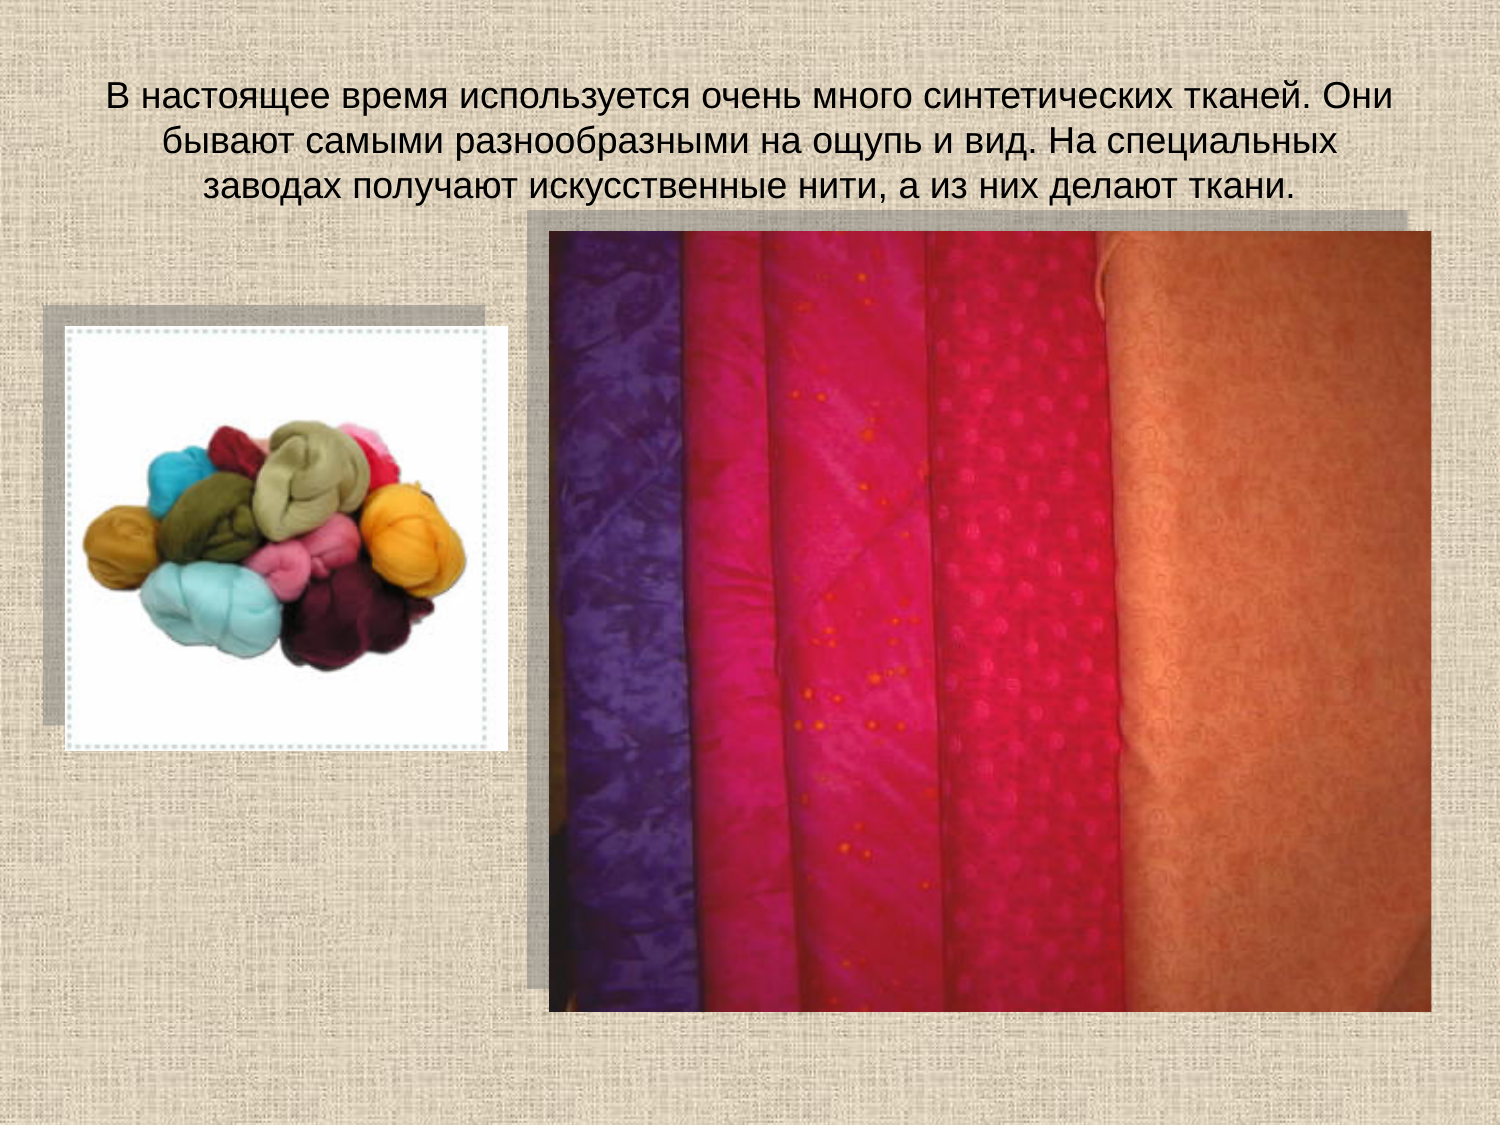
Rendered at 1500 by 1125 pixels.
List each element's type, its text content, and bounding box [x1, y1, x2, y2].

title В настоящее время используется очень много синтетических тканей. Они бывают самыми разнообразными на ощупь и вид. На специальных заводах получают искусственные нити, а из них делают ткани. [75, 45, 1425, 233]
picture [0, 0, 1500, 1125]
text_box [64, 326, 508, 751]
text_box [549, 231, 1432, 1012]
